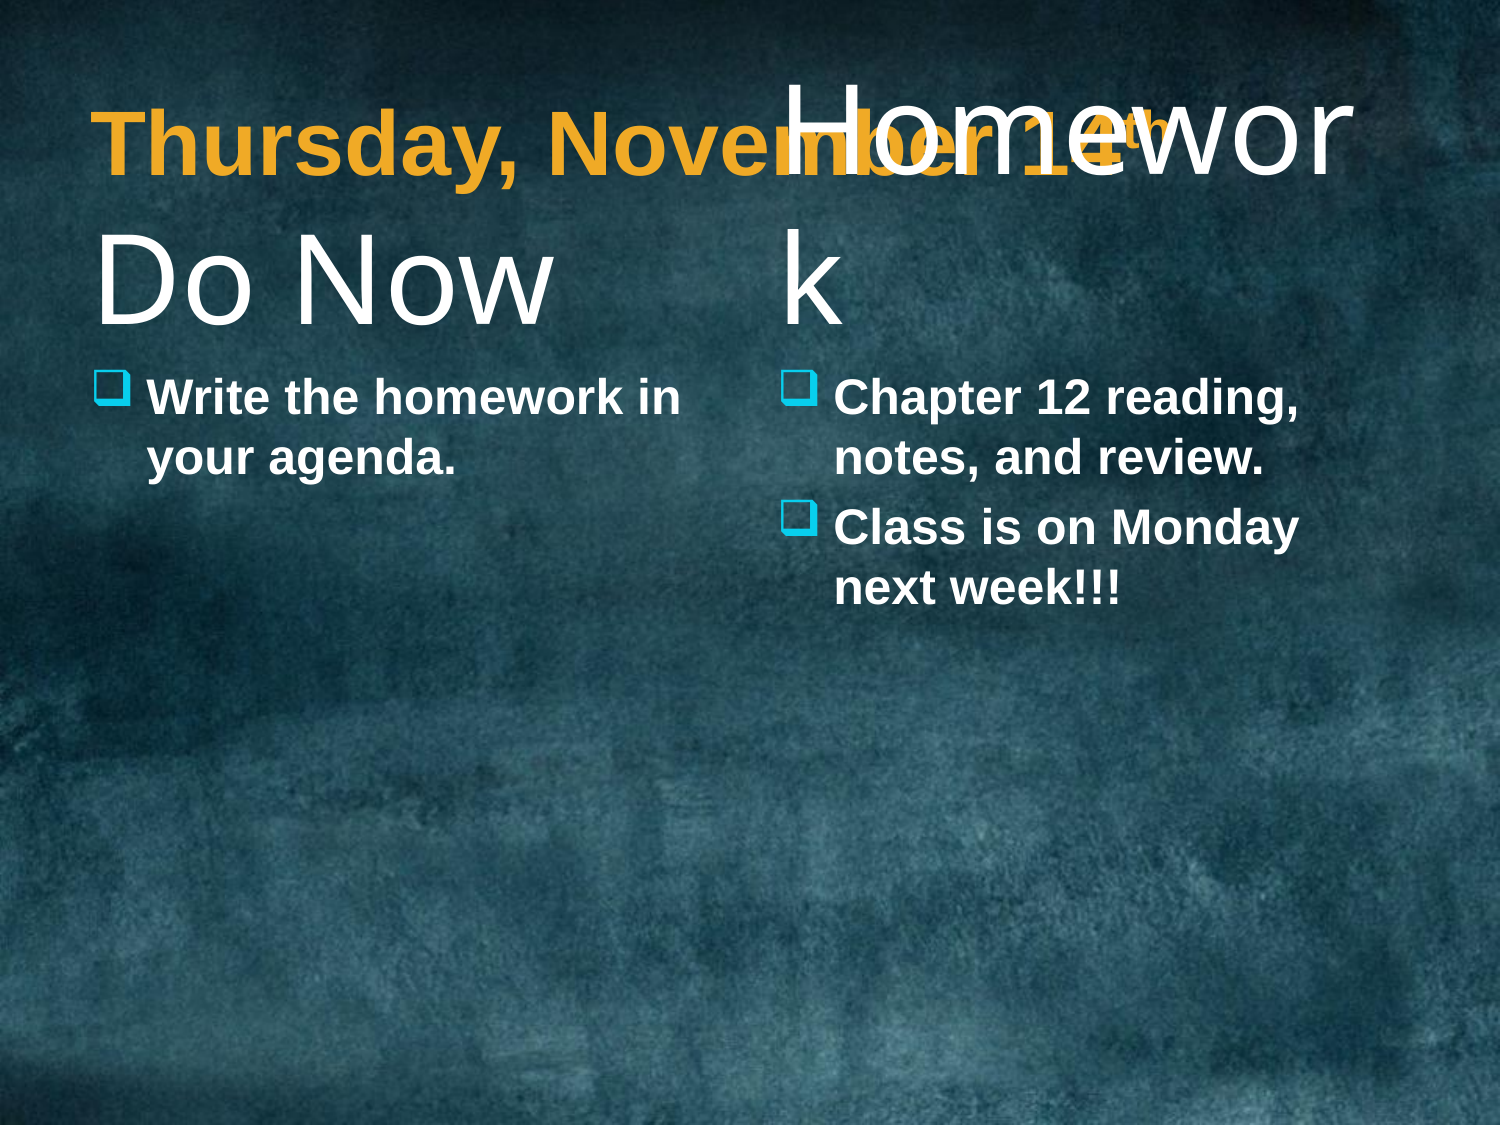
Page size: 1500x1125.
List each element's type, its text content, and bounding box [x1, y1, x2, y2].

list Write the homework in your agenda. [75, 356, 738, 1005]
list Chapter 12 reading, notes, and review. Class is on Monday next week!!! [761, 356, 1425, 1005]
list Do Now [75, 251, 738, 356]
title Thursday, November 14th [75, 45, 1425, 233]
list Homework [761, 251, 1425, 356]
picture [0, 0, 1500, 1125]
